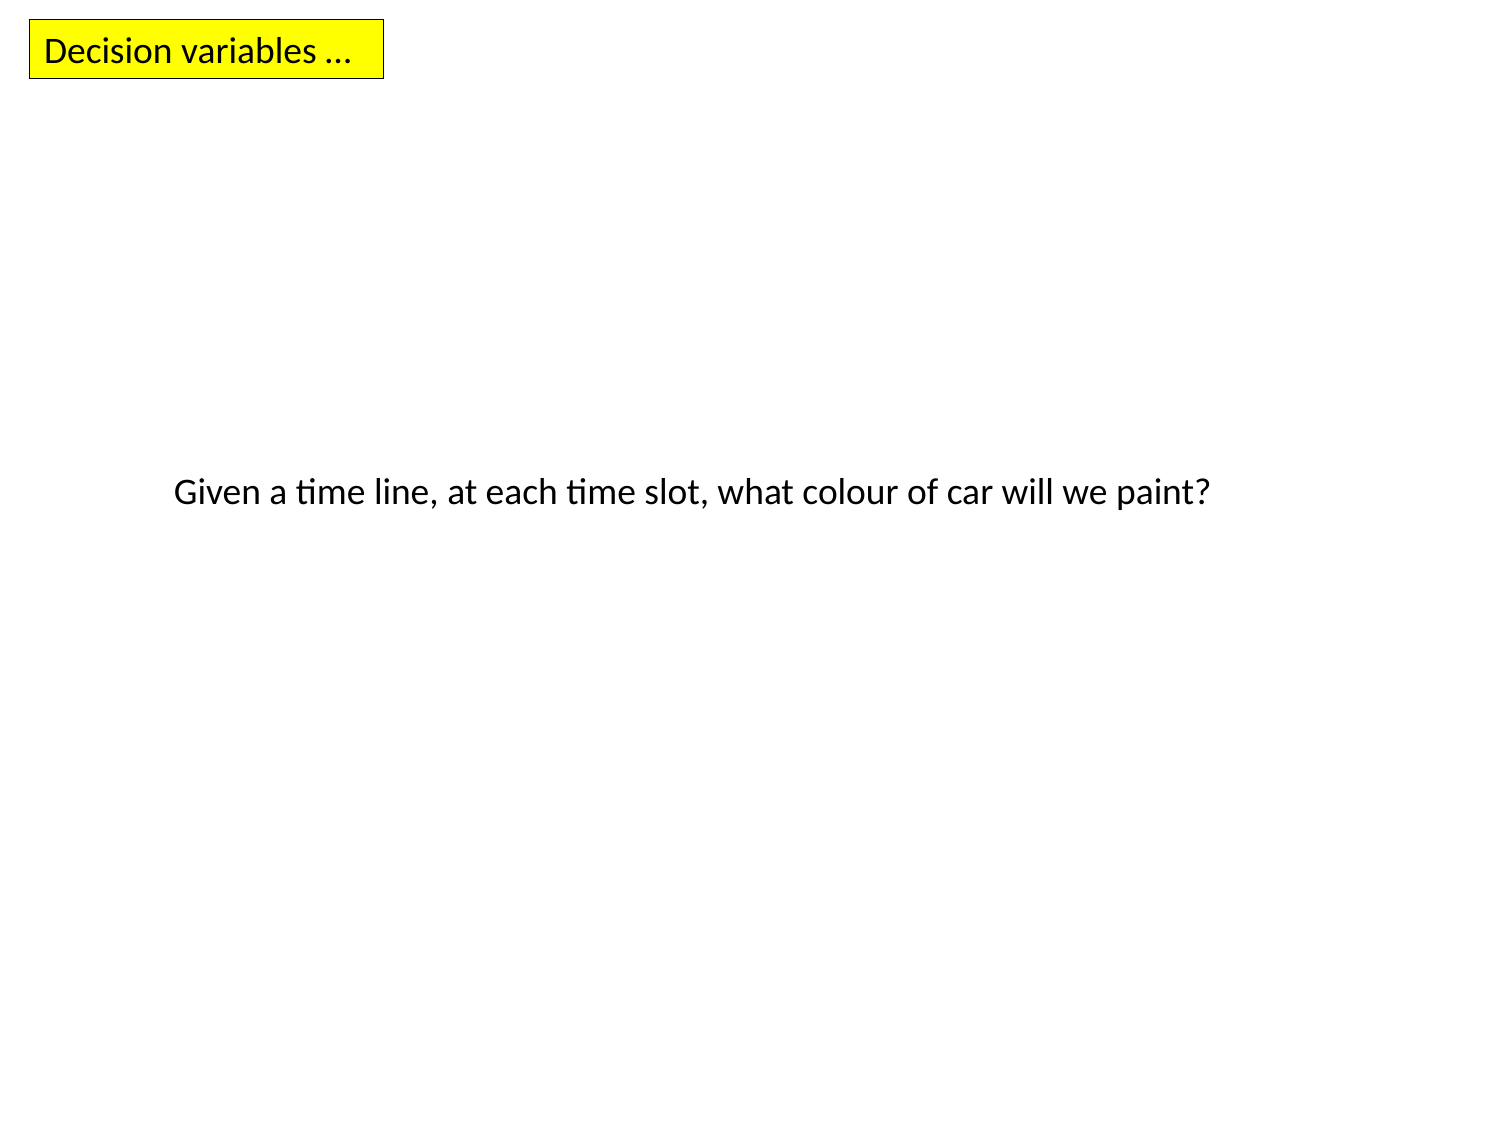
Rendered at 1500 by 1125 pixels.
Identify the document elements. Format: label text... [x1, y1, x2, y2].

text_box Given a time line, at each time slot, what colour of car will we paint? [159, 459, 1228, 520]
text_box Decision variables … [29, 19, 384, 79]
